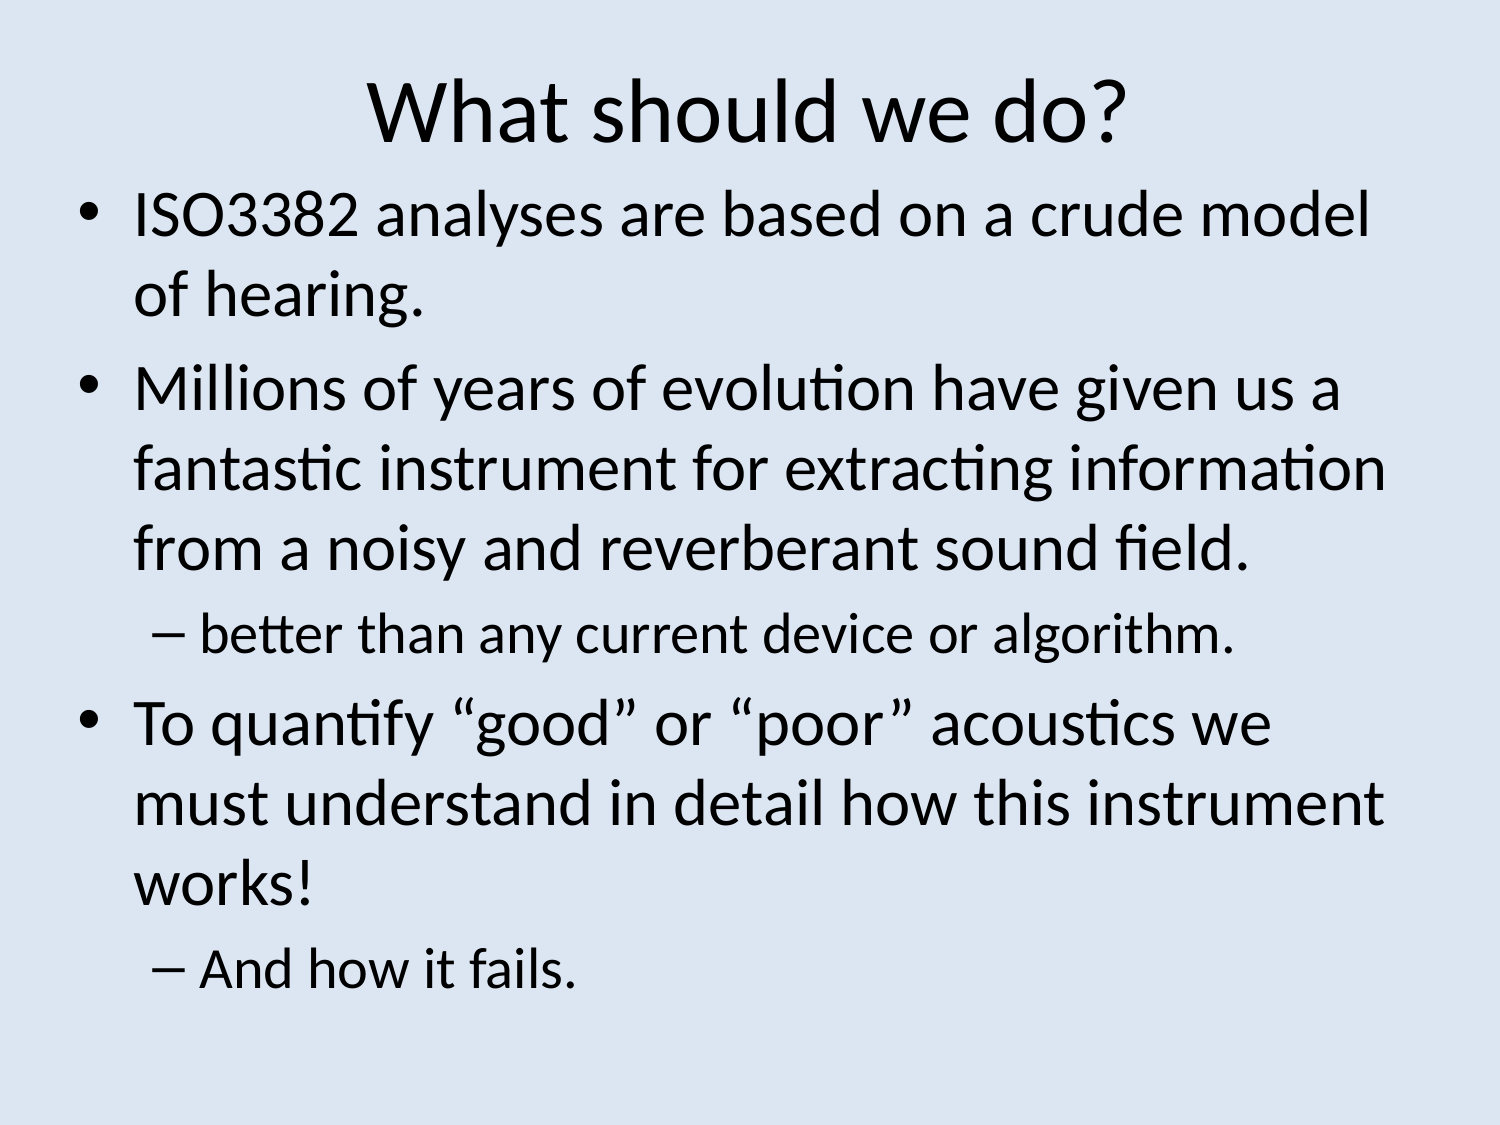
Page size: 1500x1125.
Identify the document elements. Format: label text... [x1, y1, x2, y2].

list ISO3382 analyses are based on a crude model of hearing. Millions of years of evolution have given us a fantastic instrument for extracting information from a noisy and reverberant sound field. better than any current device or algorithm. To quantify “good” or “poor” acoustics we must understand in detail how this instrument works! And how it fails. [62, 162, 1413, 1038]
title What should we do? [75, 12, 1425, 200]
